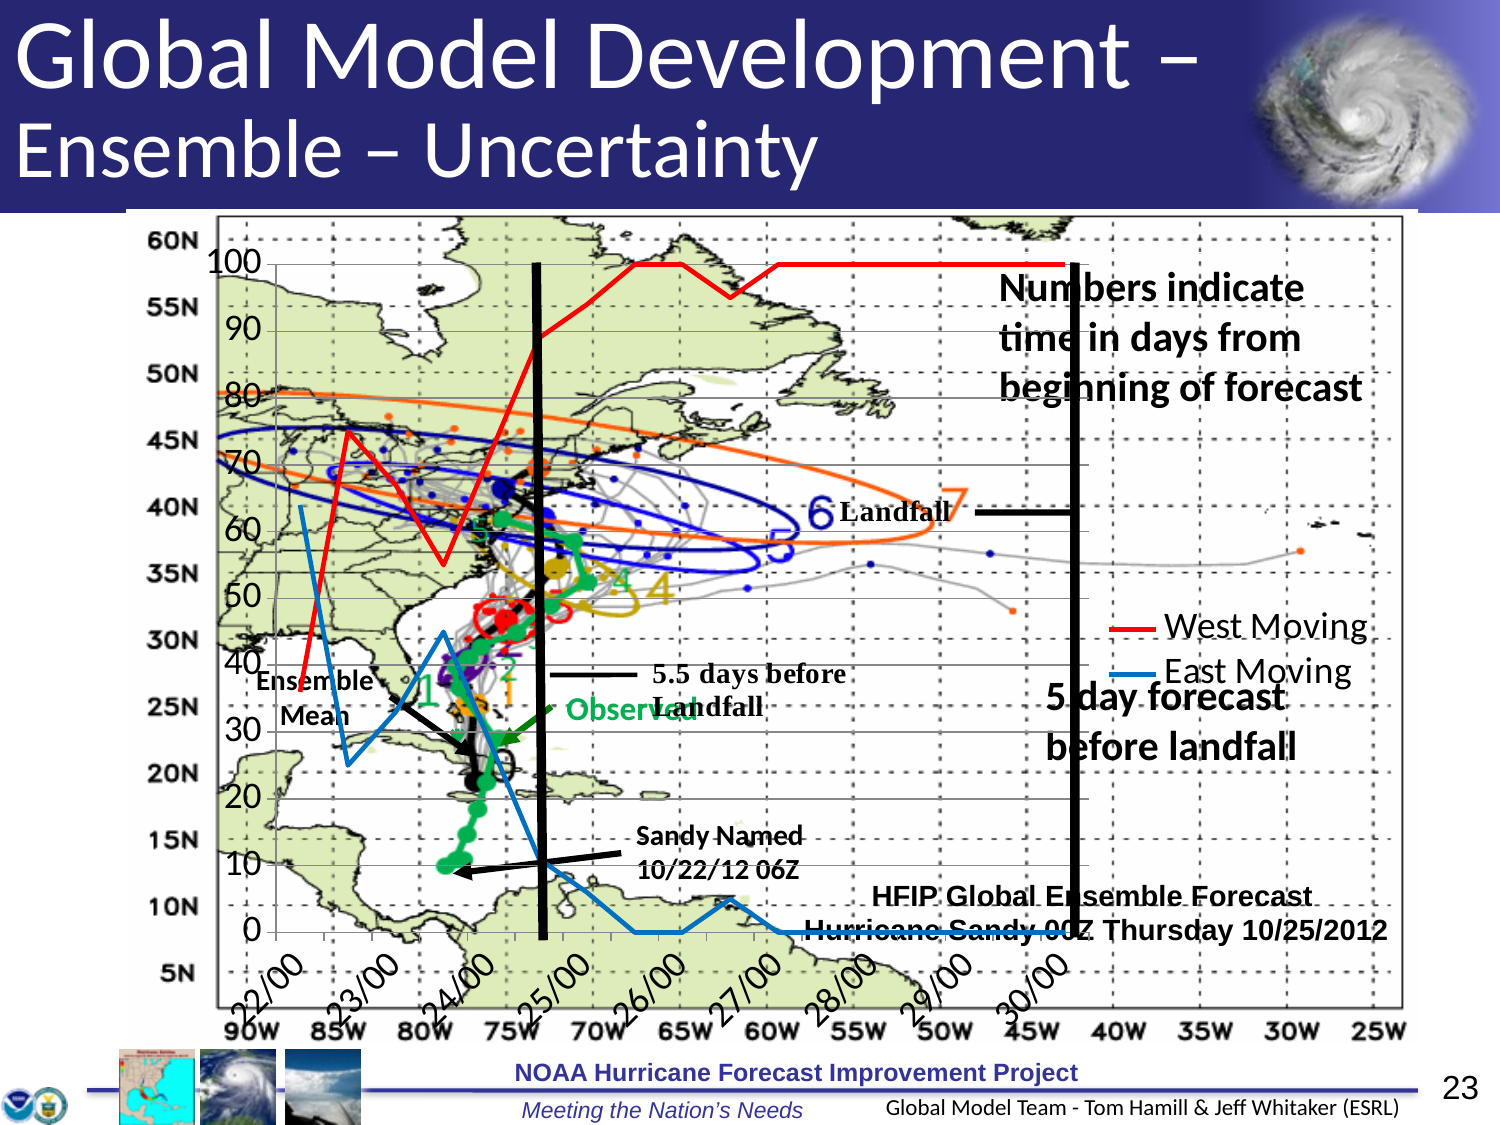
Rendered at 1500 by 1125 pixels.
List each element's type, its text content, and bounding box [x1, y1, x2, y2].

picture [1271, 27, 1463, 199]
picture [125, 209, 1419, 1044]
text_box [536, 262, 544, 941]
picture [285, 1067, 361, 1125]
text_box Global Model Development – Ensemble – Uncertainty [0, 0, 1271, 219]
picture [119, 1049, 195, 1125]
picture [200, 1067, 276, 1125]
picture [0, 1087, 68, 1125]
chart [174, 237, 1401, 1067]
text_box Global Model Team - Tom Hamill & Jeff Whitaker (ESRL) [871, 1085, 1482, 1125]
